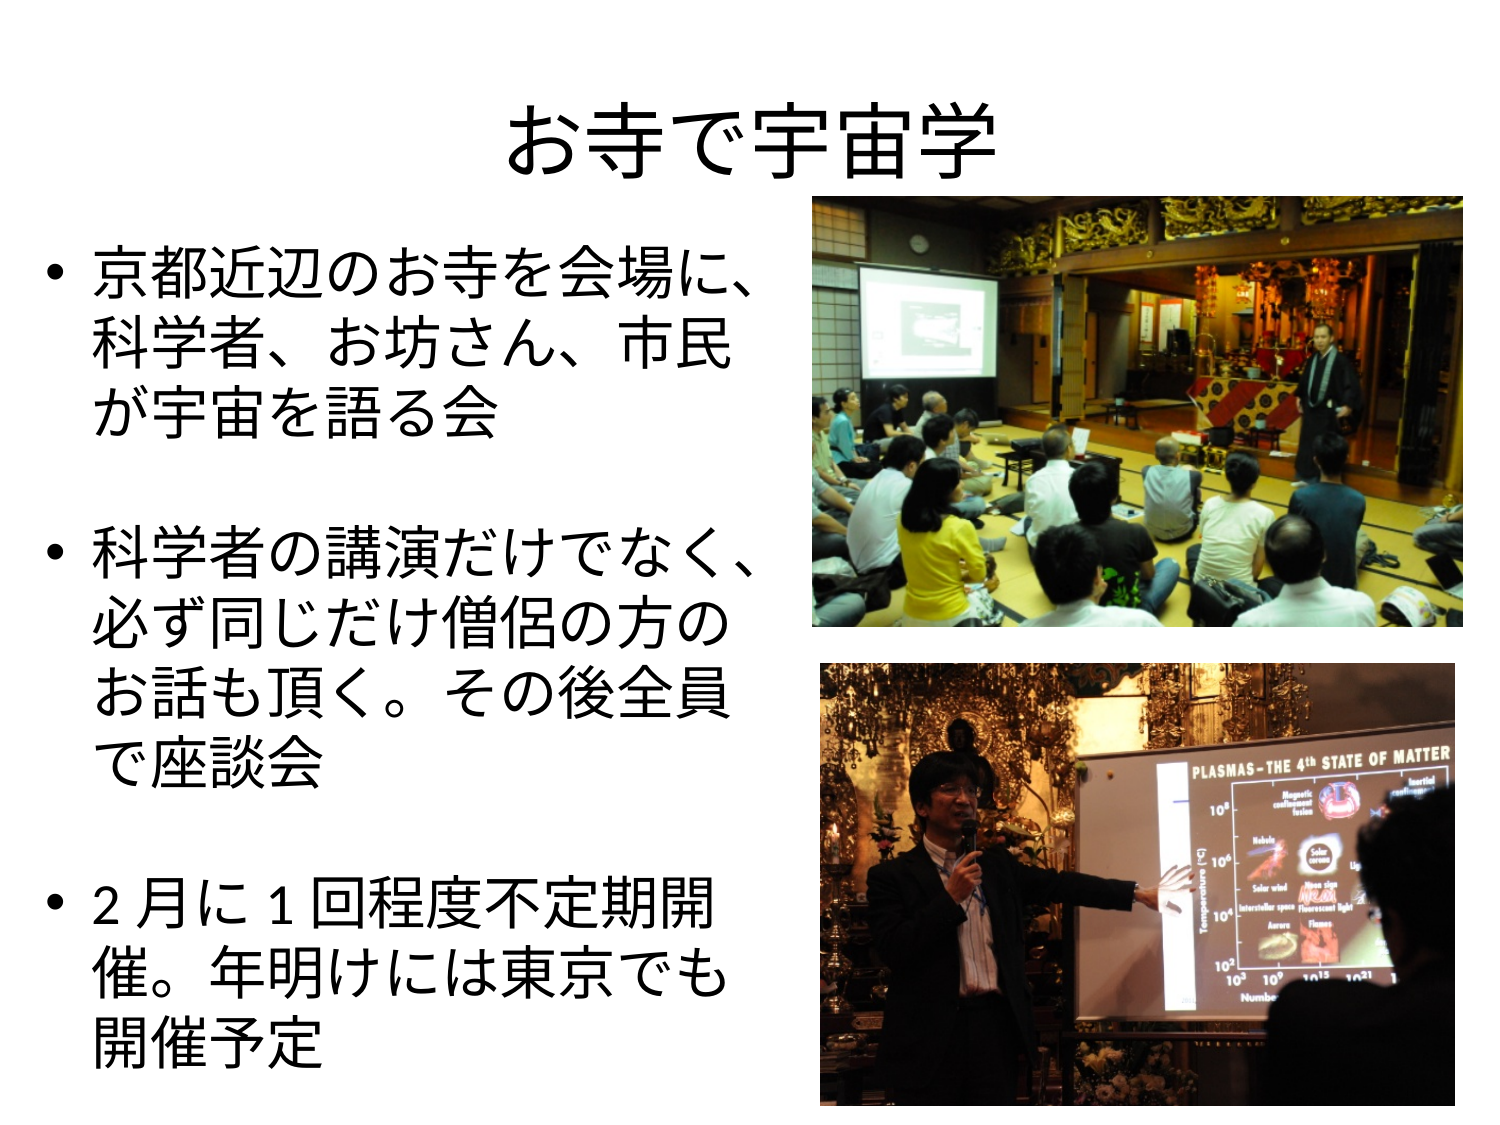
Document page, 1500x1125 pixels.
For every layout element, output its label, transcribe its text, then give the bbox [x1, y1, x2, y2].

title お寺で宇宙学 [0, 45, 1500, 233]
picture [812, 196, 1463, 628]
text_box 京都近辺のお寺を会場に、科学者、お坊さん、市民が宇宙を語る会 科学者の講演だけでなく、必ず同じだけ僧侶の方のお話も頂く。その後全員で座談会 2月に1回程度不定期開催。年明けには東京でも開催予定 [30, 228, 784, 1125]
picture [819, 662, 1455, 1106]
